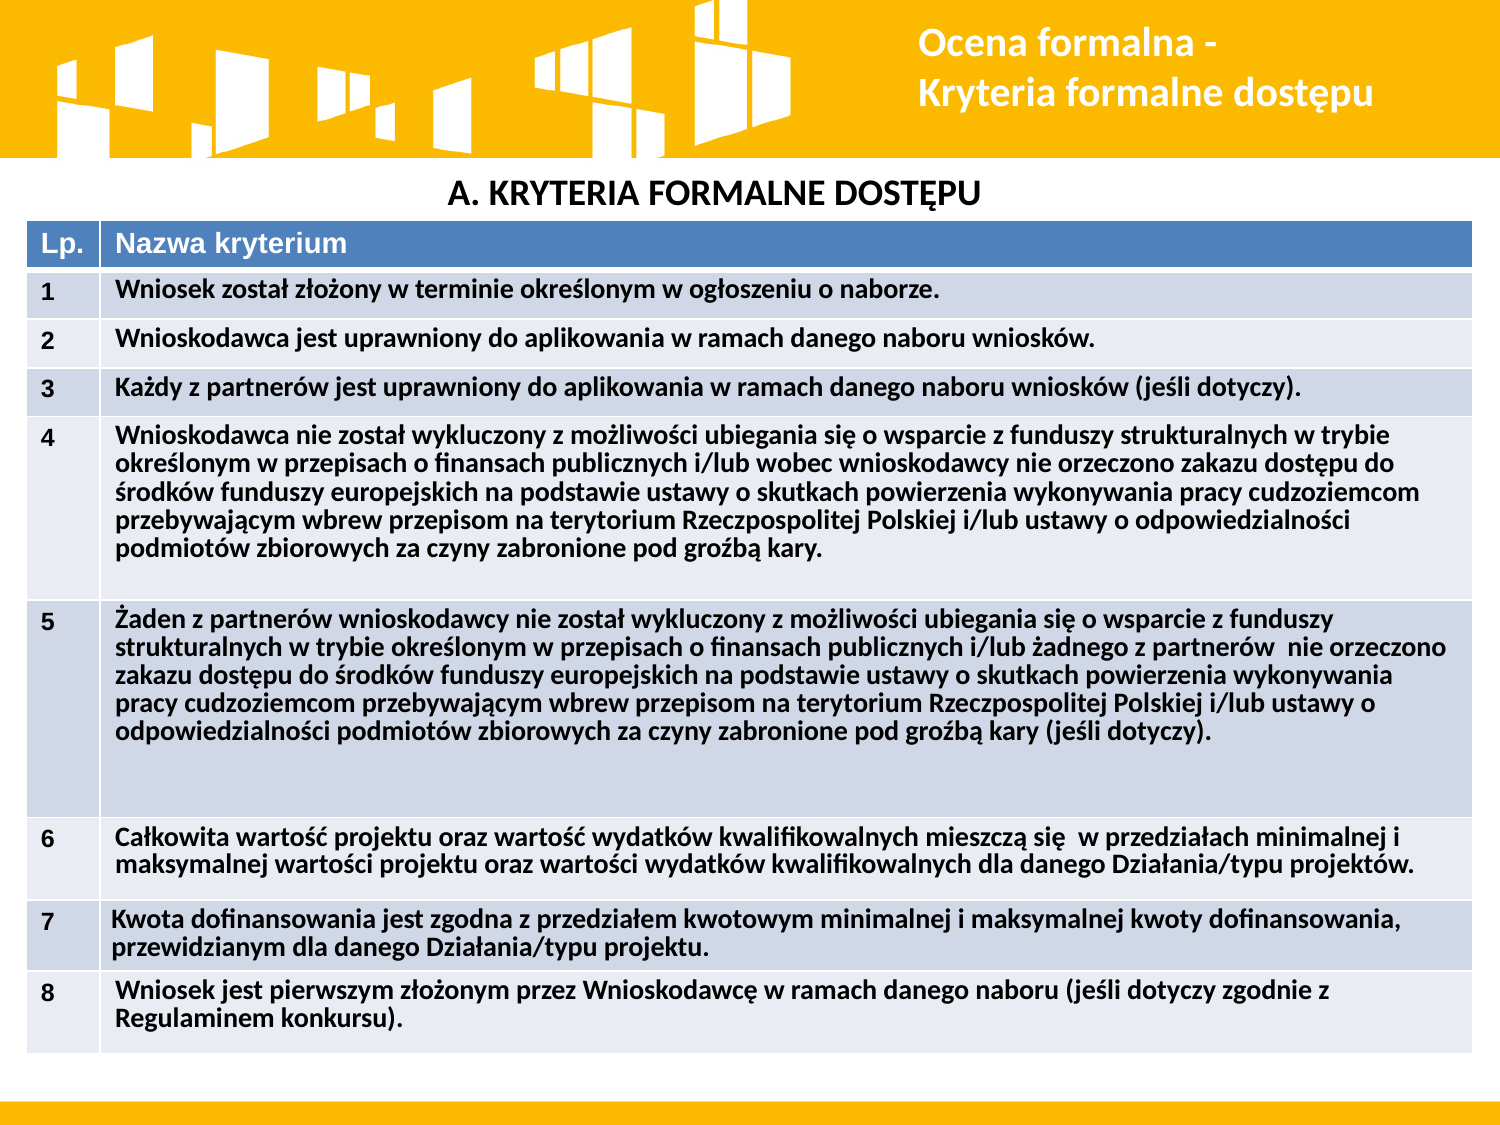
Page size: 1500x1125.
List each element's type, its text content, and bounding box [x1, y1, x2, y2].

table_cell Całkowita wartość projektu oraz wartość wydatków kwalifikowalnych mieszczą się w przedziałach minimalnej i maksymalnej wartości projektu oraz wartości wydatków kwalifikowalnych dla danego Działania/typu projektów. [101, 818, 1472, 899]
table_cell 2 [27, 320, 99, 367]
table_cell 8 [27, 972, 99, 1053]
table_header Nazwa kryterium [101, 221, 1472, 267]
text_box A. KRYTERIA FORMALNE DOSTĘPU [29, 160, 1409, 208]
table_cell 5 [27, 601, 99, 817]
table_cell 7 [27, 901, 99, 970]
table_cell Wniosek został złożony w terminie określonym w ogłoszeniu o naborze. [101, 273, 1472, 318]
table_cell Wnioskodawca jest uprawniony do aplikowania w ramach danego naboru wniosków. [101, 320, 1472, 367]
table_cell Każdy z partnerów jest uprawniony do aplikowania w ramach danego naboru wniosków (jeśli dotyczy). [101, 369, 1472, 416]
picture [0, 0, 1500, 1125]
table_cell Wnioskodawca nie został wykluczony z możliwości ubiegania się o wsparcie z funduszy strukturalnych w trybie określonym w przepisach o finansach publicznych i/lub wobec wnioskodawcy nie orzeczono zakazu dostępu do środków funduszy europejskich na podstawie ustawy o skutkach powierzenia wykonywania pracy cudzoziemcom przebywającym wbrew przepisom na terytorium Rzeczpospolitej Polskiej i/lub ustawy o odpowiedzialności podmiotów zbiorowych za czyny zabronione pod groźbą kary. [101, 417, 1472, 599]
table_cell 6 [27, 818, 99, 899]
table_cell Wniosek jest pierwszym złożonym przez Wnioskodawcę w ramach danego naboru (jeśli dotyczy zgodnie z Regulaminem konkursu). [101, 972, 1472, 1053]
text_box Ocena formalna - Kryteria formalne dostępu [903, 7, 1477, 142]
table_cell 1 [27, 273, 99, 318]
table_cell Kwota dofinansowania jest zgodna z przedziałem kwotowym minimalnej i maksymalnej kwoty dofinansowania, przewidzianym dla danego Działania/typu projektu. [101, 901, 1472, 970]
table_header Lp. [27, 221, 99, 267]
table_cell 4 [27, 417, 99, 599]
table_cell Żaden z partnerów wnioskodawcy nie został wykluczony z możliwości ubiegania się o wsparcie z funduszy strukturalnych w trybie określonym w przepisach o finansach publicznych i/lub żadnego z partnerów nie orzeczono zakazu dostępu do środków funduszy europejskich na podstawie ustawy o skutkach powierzenia wykonywania pracy cudzoziemcom przebywającym wbrew przepisom na terytorium Rzeczpospolitej Polskiej i/lub ustawy o odpowiedzialności podmiotów zbiorowych za czyny zabronione pod groźbą kary (jeśli dotyczy). [101, 601, 1472, 817]
table_cell 3 [27, 369, 99, 416]
